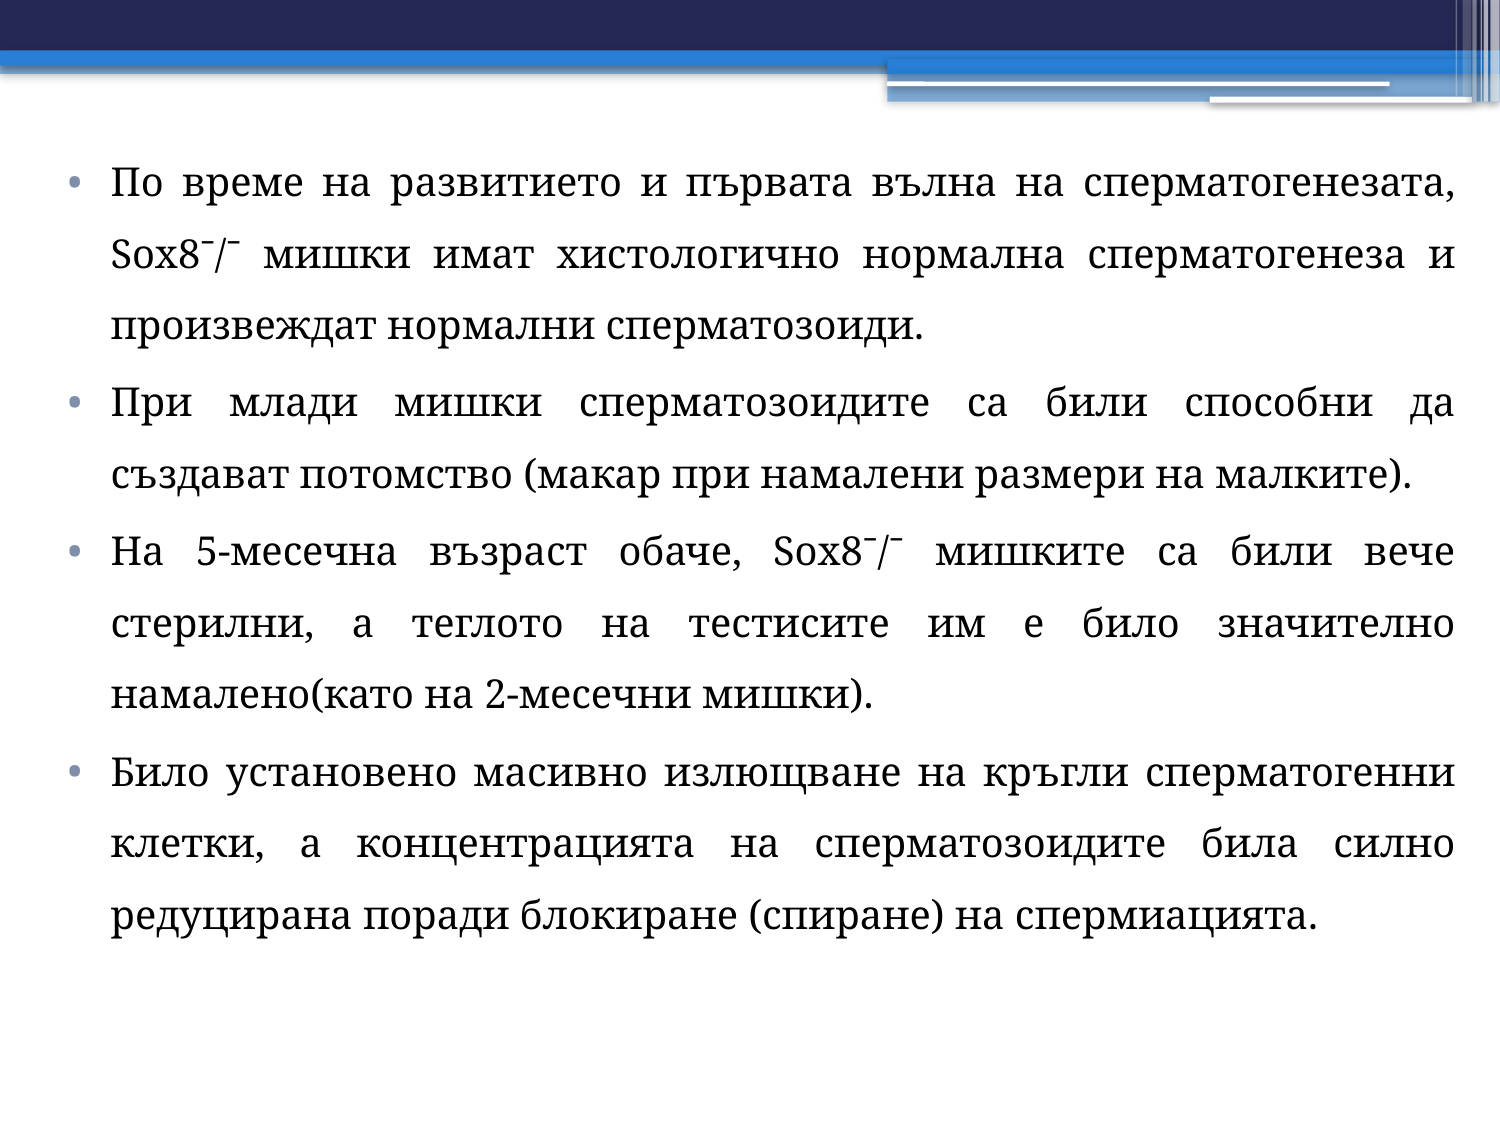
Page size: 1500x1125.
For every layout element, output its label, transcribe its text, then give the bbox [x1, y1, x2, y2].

list По време на развитието и първата вълна на сперматогенезата, Sox8ˉ/ˉ мишки имат хистологично нормална сперматогенеза и произвеждат нормални сперматозоиди. При млади мишки сперматозоидите са били способни да създават потомство (макар при намалени размери на малките). На 5-месечна възраст обаче, Sox8ˉ/ˉ мишките са били вече стерилни, а теглото на тестисите им е било значително намалено(като на 2-месечни мишки). Било установено масивно излющване на кръгли сперматогенни клетки, а концентрацията на сперматозоидите била силно редуцирана поради блокиране (спиране) на спермиацията. [41, 125, 1471, 1079]
